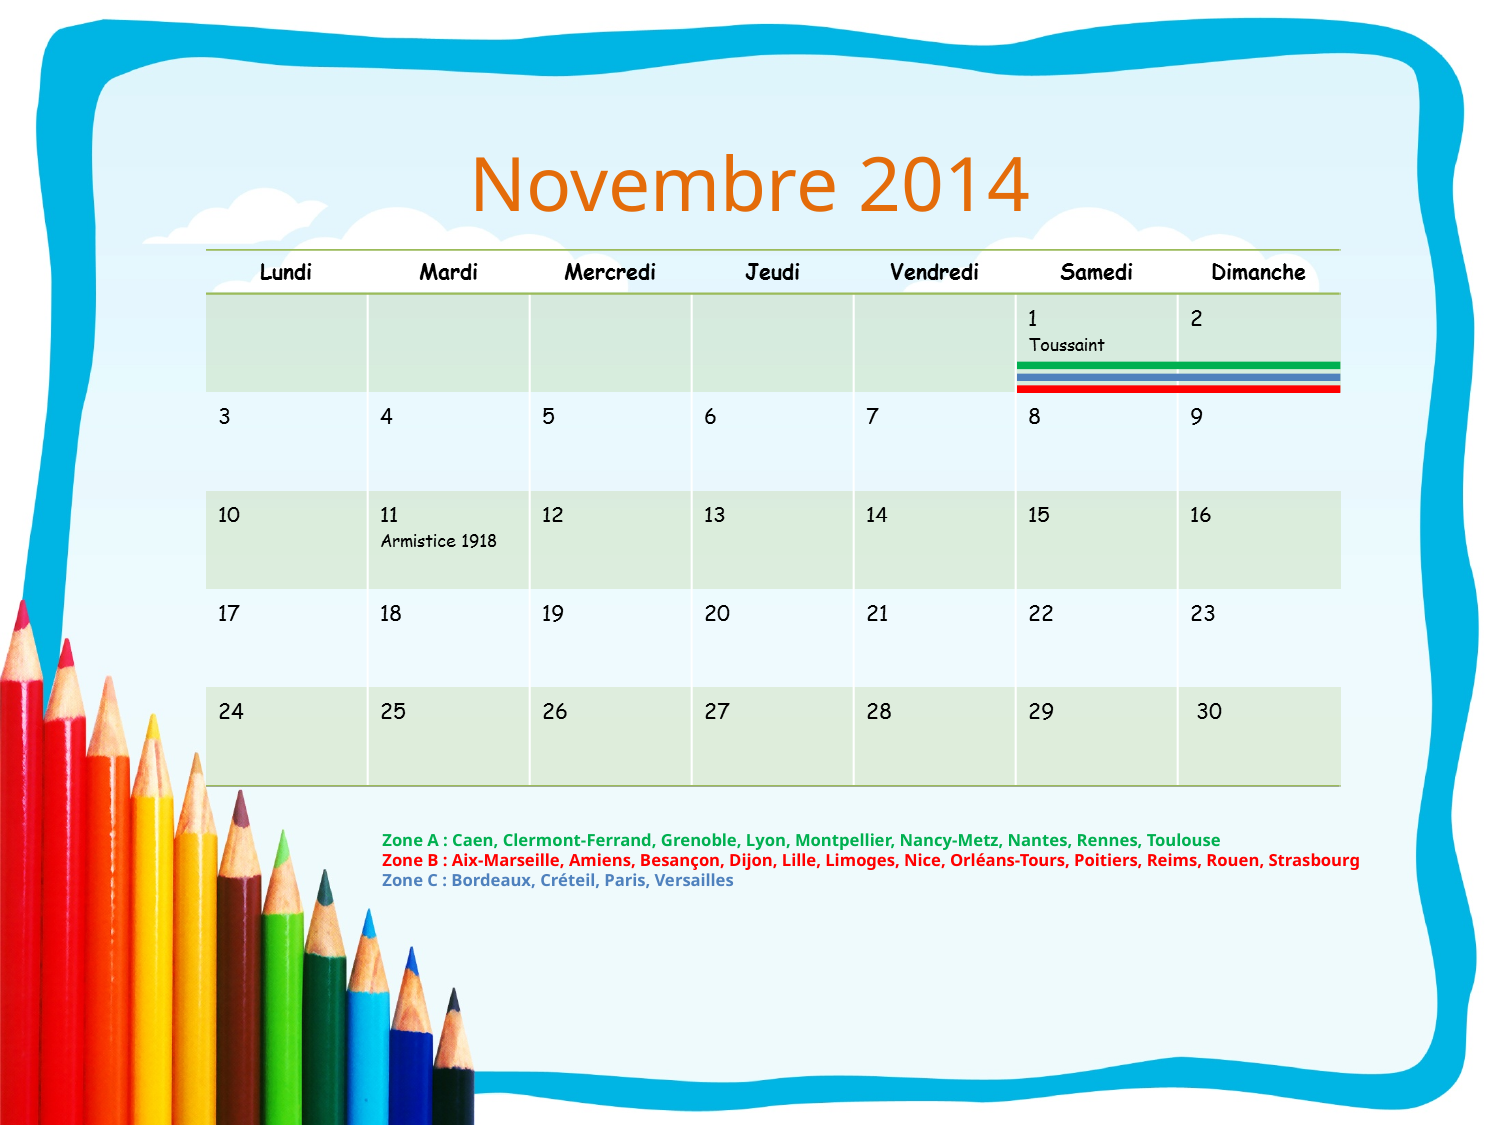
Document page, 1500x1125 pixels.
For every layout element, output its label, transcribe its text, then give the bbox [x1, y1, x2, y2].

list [206, 249, 1341, 788]
picture [0, 0, 1500, 1125]
title Novembre 2014 [75, 99, 1425, 263]
text_box Zone A : Caen, Clermont-Ferrand, Grenoble, Lyon, Montpellier, Nancy-Metz, Nantes, Rennes, Toulouse Zone B : Aix-Marseille, Amiens, Besançon, Dijon, Lille, Limoges, Nice, Orléans-Tours, Poitiers, Reims, Rouen, Strasbourg Zone C : Bordeaux, Créteil, Paris, Versailles [367, 822, 1412, 898]
